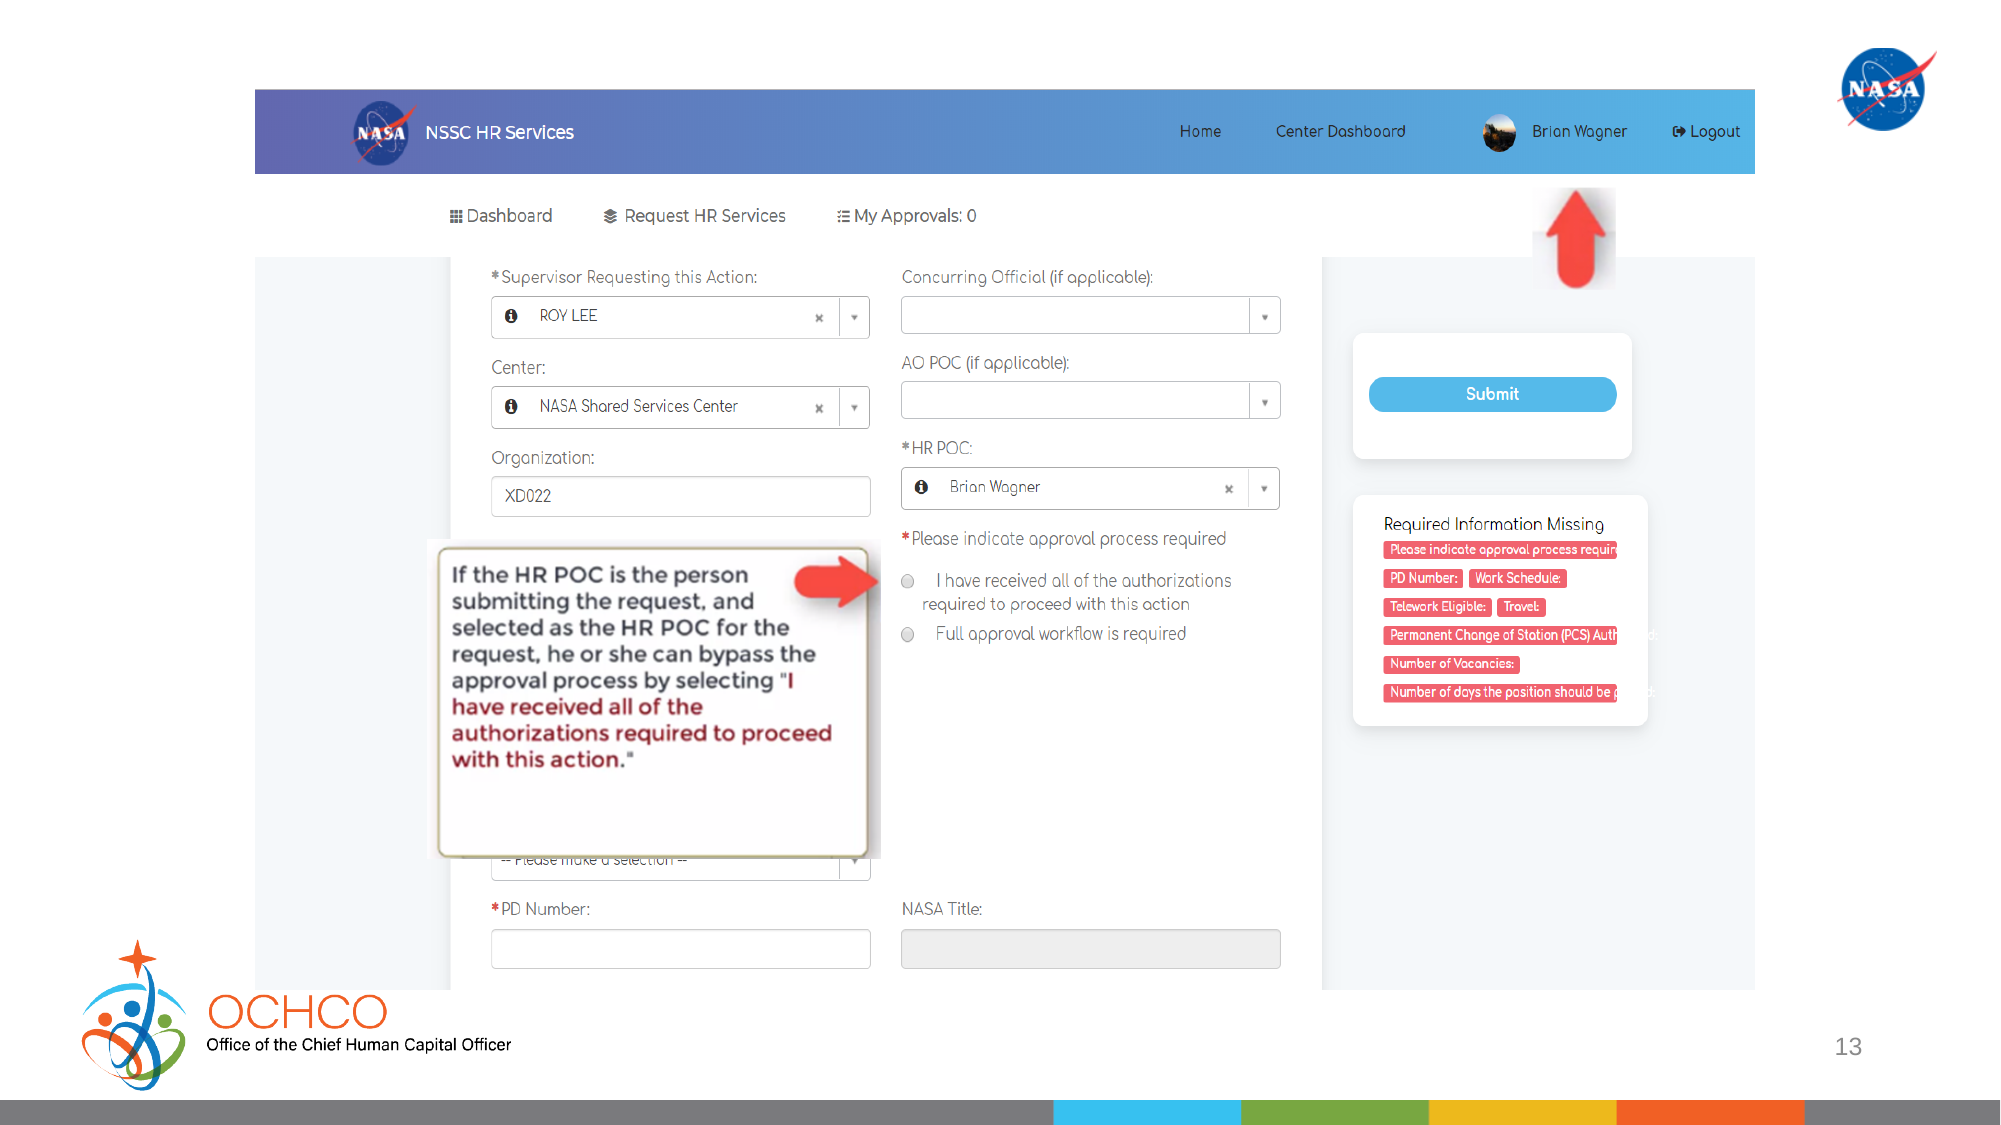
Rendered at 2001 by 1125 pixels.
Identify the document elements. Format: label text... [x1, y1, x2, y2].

slide_number 13 [1412, 1015, 1863, 1076]
picture [81, 89, 1755, 1091]
picture [1837, 48, 1937, 131]
picture [0, 1100, 2001, 1125]
